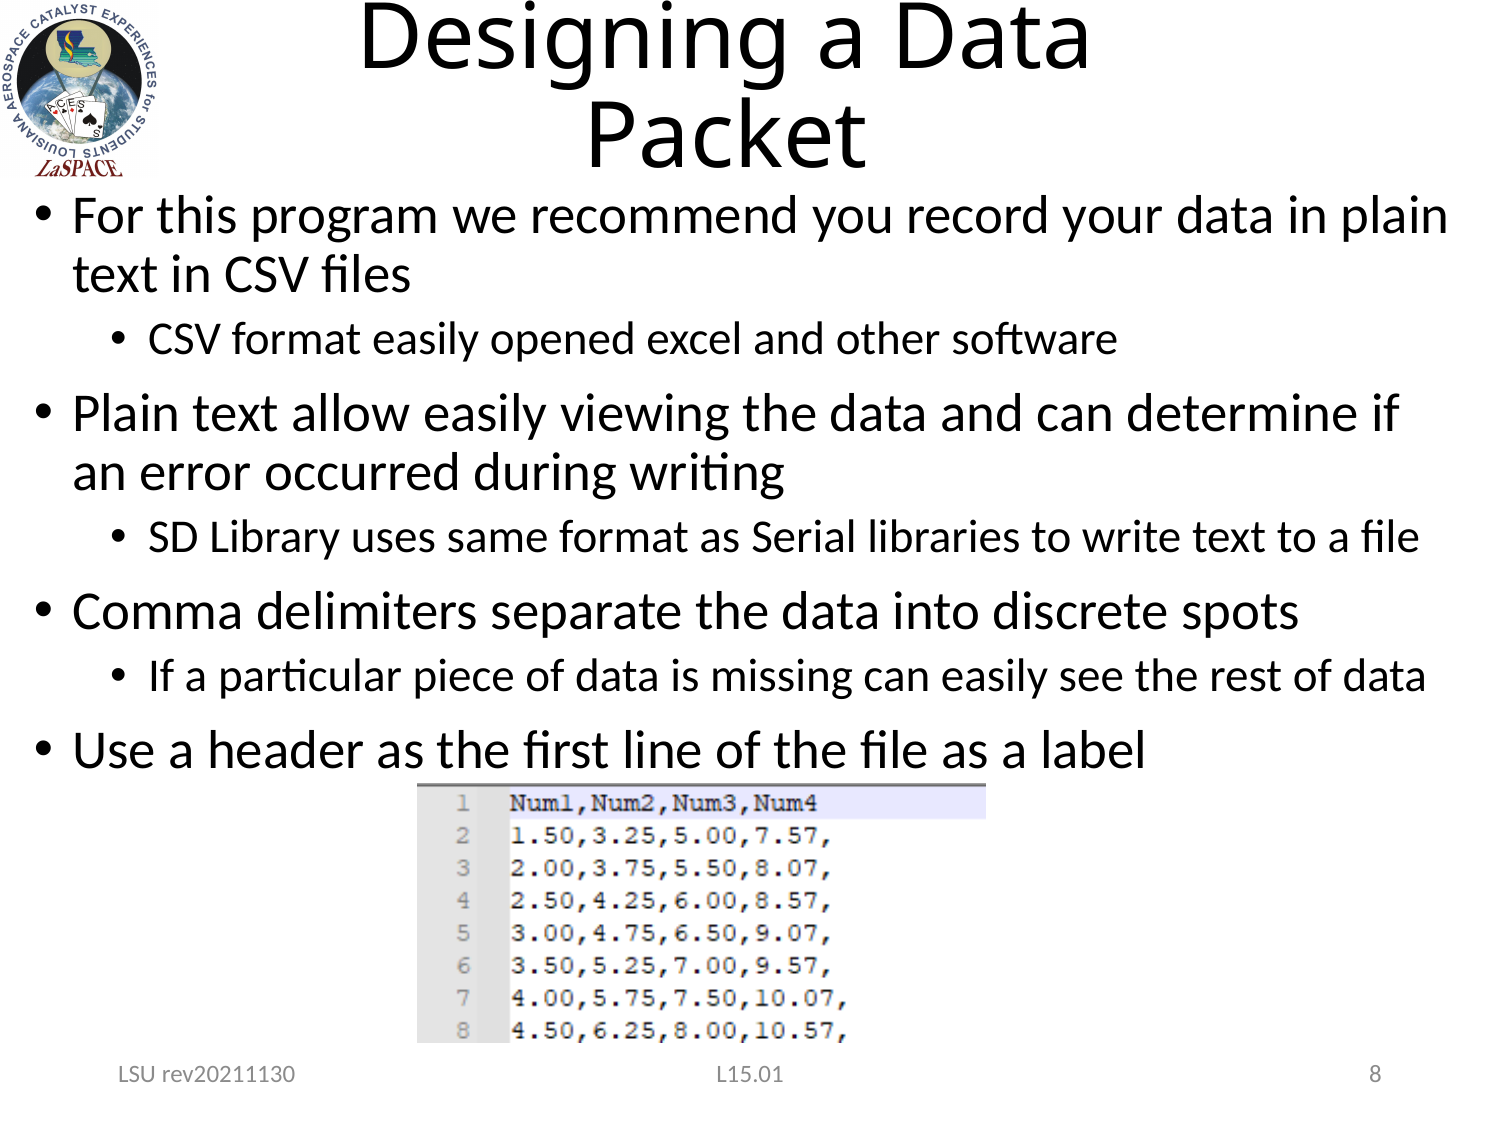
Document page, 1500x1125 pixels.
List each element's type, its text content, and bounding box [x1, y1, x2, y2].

slide_number LSU rev20211130 [103, 1042, 441, 1103]
title Designing a Data Packet [223, 22, 1229, 154]
list For this program we recommend you record your data in plain text in CSV files CSV format easily opened excel and other software Plain text allow easily viewing the data and can determine if an error occurred during writing SD Library uses same format as Serial libraries to write text to a file Comma delimiters separate the data into discrete spots If a particular piece of data is missing can easily see the rest of data Use a header as the first line of the file as a label [18, 179, 1483, 855]
picture [0, 0, 159, 178]
picture [417, 783, 986, 1043]
slide_number 8 [1059, 1042, 1397, 1103]
footer L15.01 [496, 1042, 1004, 1103]
